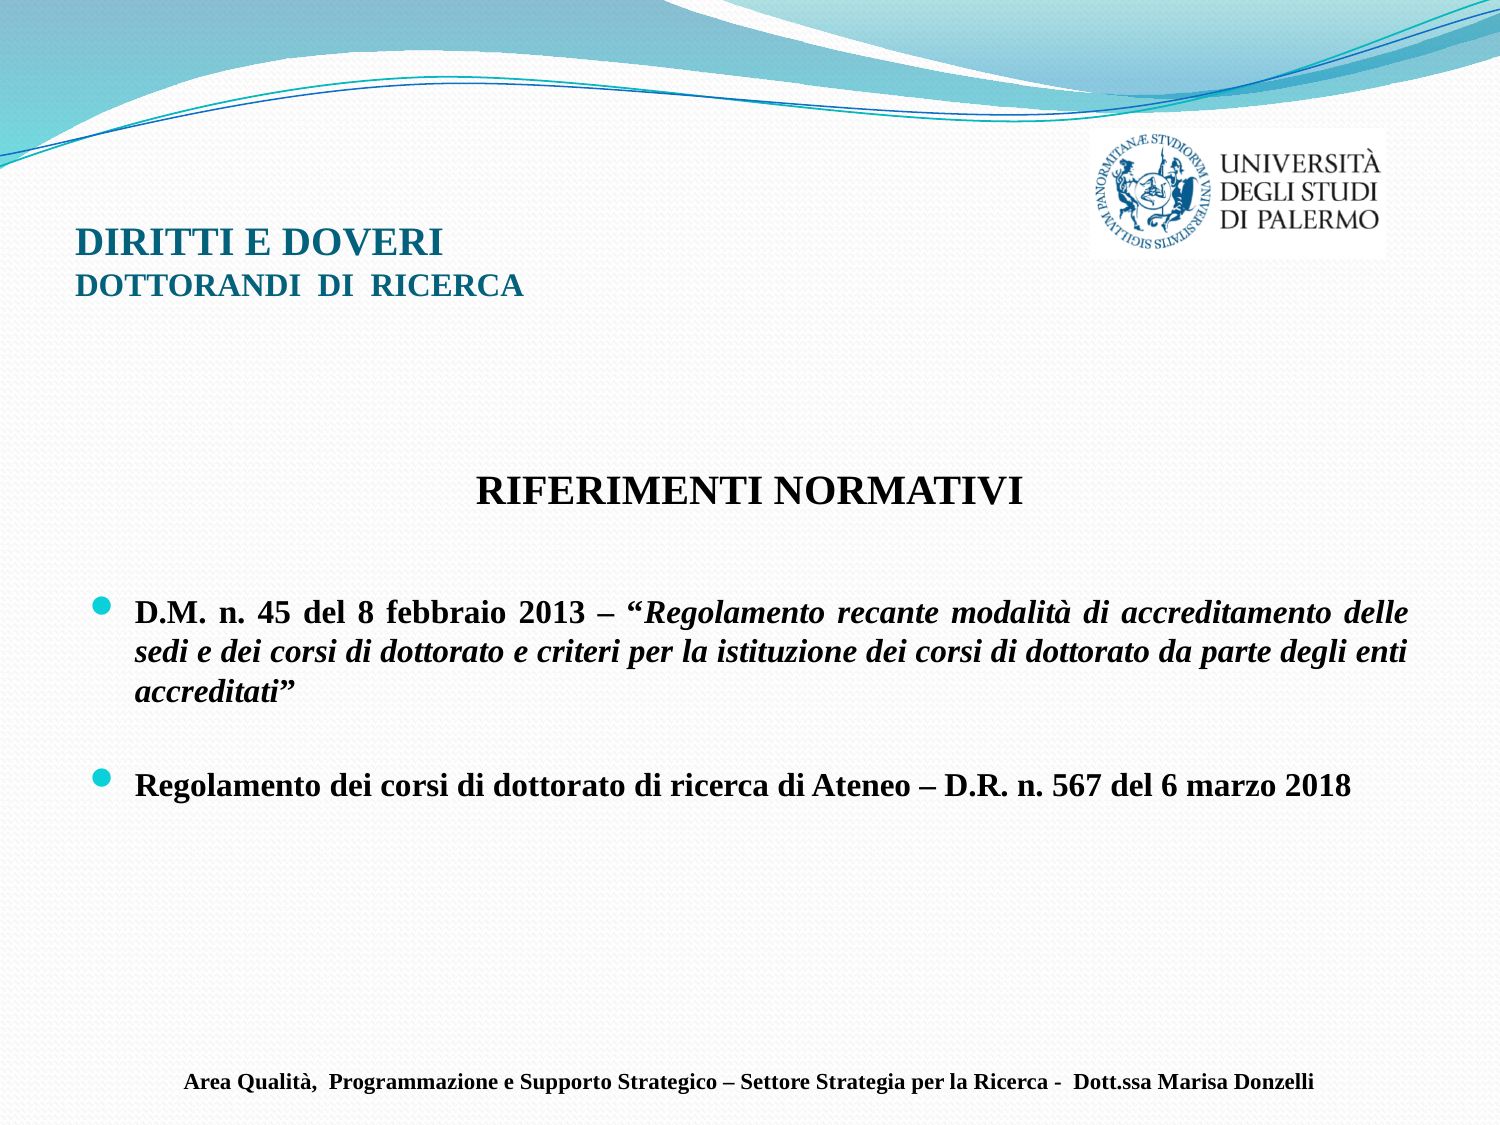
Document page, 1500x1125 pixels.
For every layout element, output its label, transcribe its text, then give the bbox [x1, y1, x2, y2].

list RIFERIMENTI NORMATIVI D.M. n. 45 del 8 febbraio 2013 – “Regolamento recante modalità di accreditamento delle sedi e dei corsi di dottorato e criteri per la istituzione dei corsi di dottorato da parte degli enti accreditati” Regolamento dei corsi di dottorato di ricerca di Ateneo – D.R. n. 567 del 6 marzo 2018 Area Qualità, Programmazione e Supporto Strategico – Settore Strategia per la Ricerca - Dott.ssa Marisa Donzelli [75, 317, 1425, 1102]
picture [1089, 128, 1386, 260]
title DIRITTI E DOVERI DOTTORANDI DI RICERCA [75, 115, 1425, 303]
